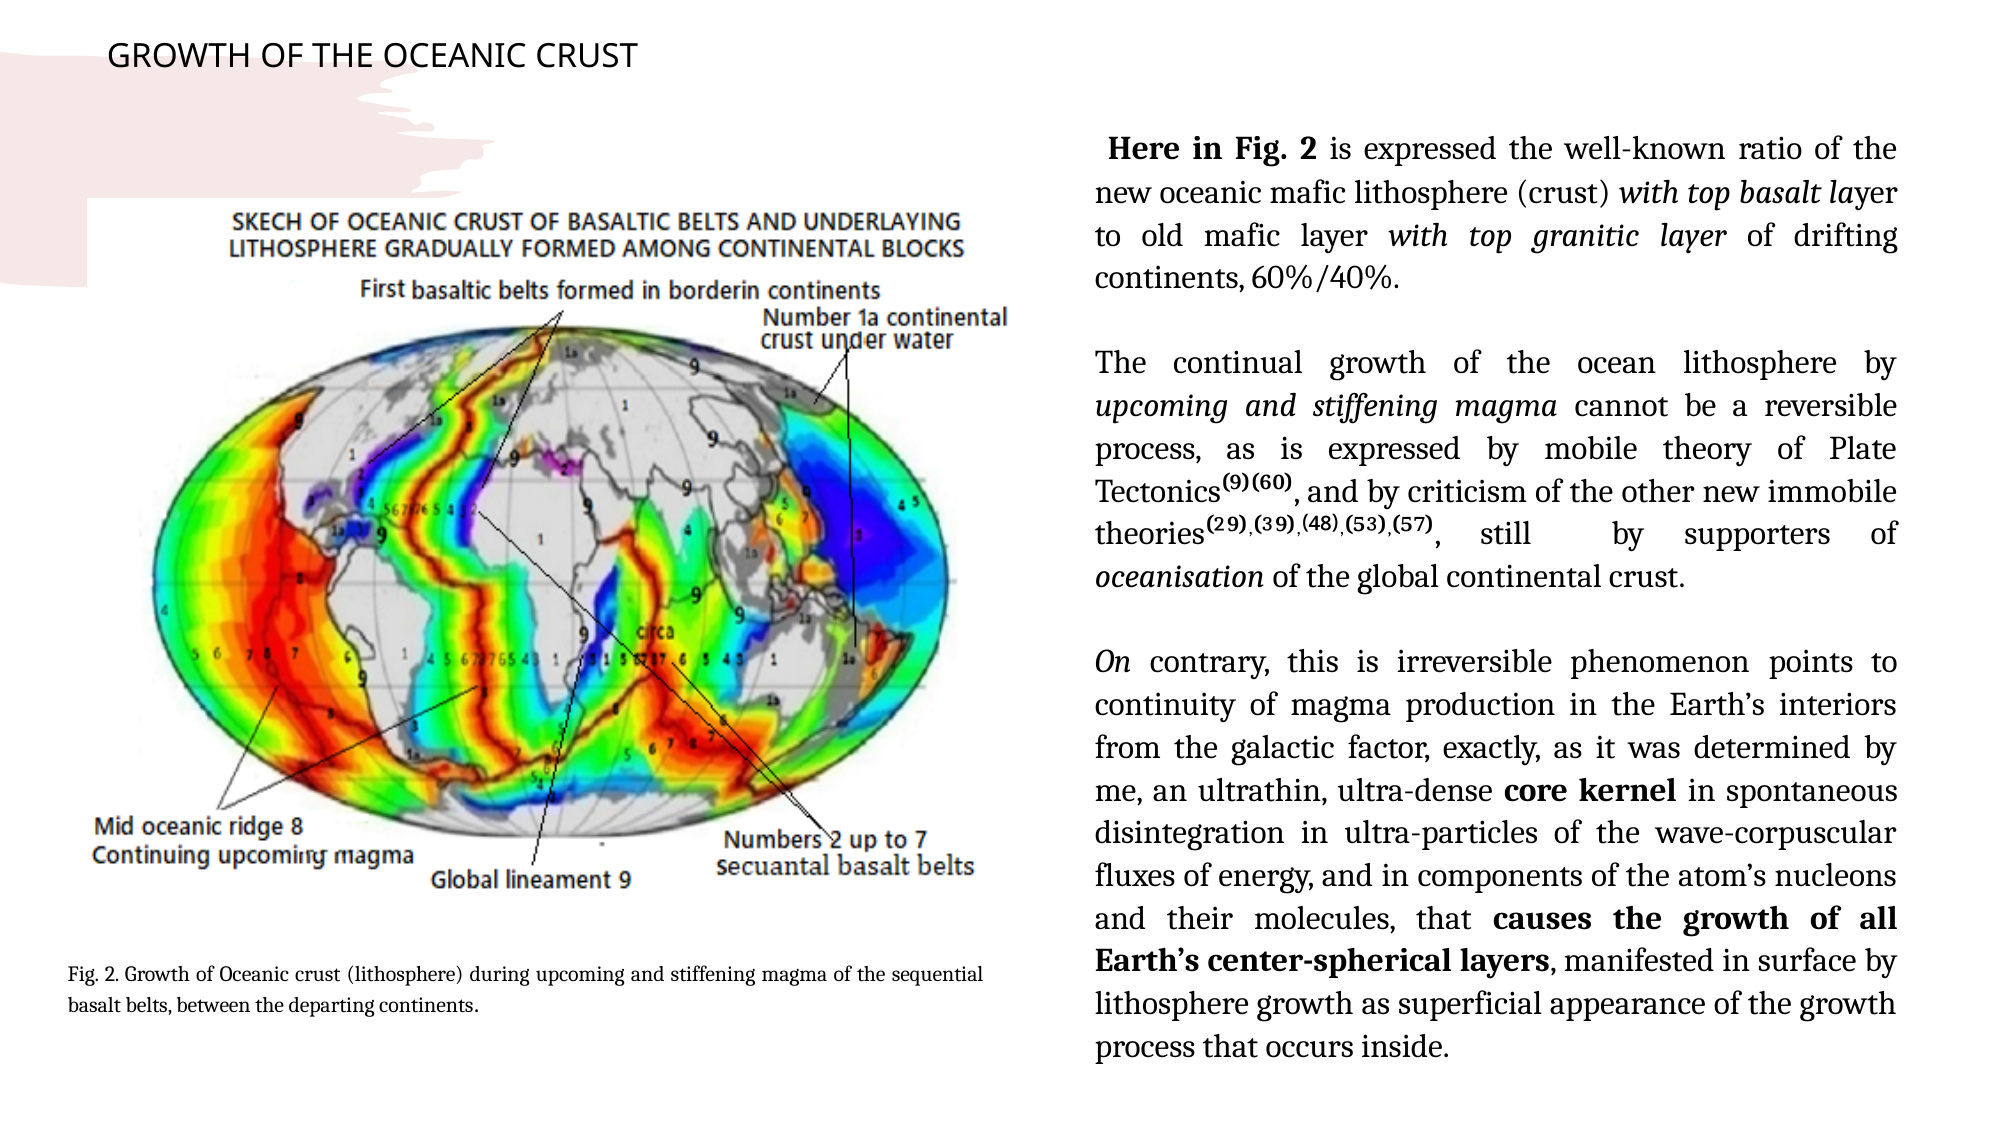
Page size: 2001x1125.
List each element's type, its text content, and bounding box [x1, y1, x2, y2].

text_box Fig. 2. Growth of Oceanic crust (lithosphere) during upcoming and stiffening magma of the sequential basalt belts, between the departing continents. [52, 950, 1000, 1026]
text_box Here in Fig. 2 is expressed the well-known ratio of the new oceanic mafic lithosphere (crust) with top basalt layer to old mafic layer with top granitic layer of drifting continents, 60%/40%. The continual growth of the ocean lithosphere by upcoming and stiffening magma cannot be a reversible process, as is expressed by mobile theory of Plate Tectonics⁽⁹⁾⁽⁶⁰⁾, and by criticism of the other new immobile theories⁽²⁹⁾,⁽³⁹⁾,⁽⁴⁸⁾,⁽⁵³⁾‚⁽⁵⁷⁾, still by supporters of oceanisation of the global continental crust. On contrary, this is irreversible phenomenon points to continuity of magma production in the Earth’s interiors from the galactic factor, exactly, as it was determined by me, an ultrathin, ultra-dense core kernel in spontaneous disintegration in ultra-particles of the wave-corpuscular fluxes of energy, and in components of the atom’s nucleons and their molecules, that causes the growth of all Earth’s center-spherical layers, manifested in surface by lithosphere growth as superficial appearance of the growth process that occurs inside. [1079, 111, 1913, 1072]
title GROWTH OF THE OCEANIC CRUST [52, 0, 1052, 103]
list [87, 198, 1018, 904]
